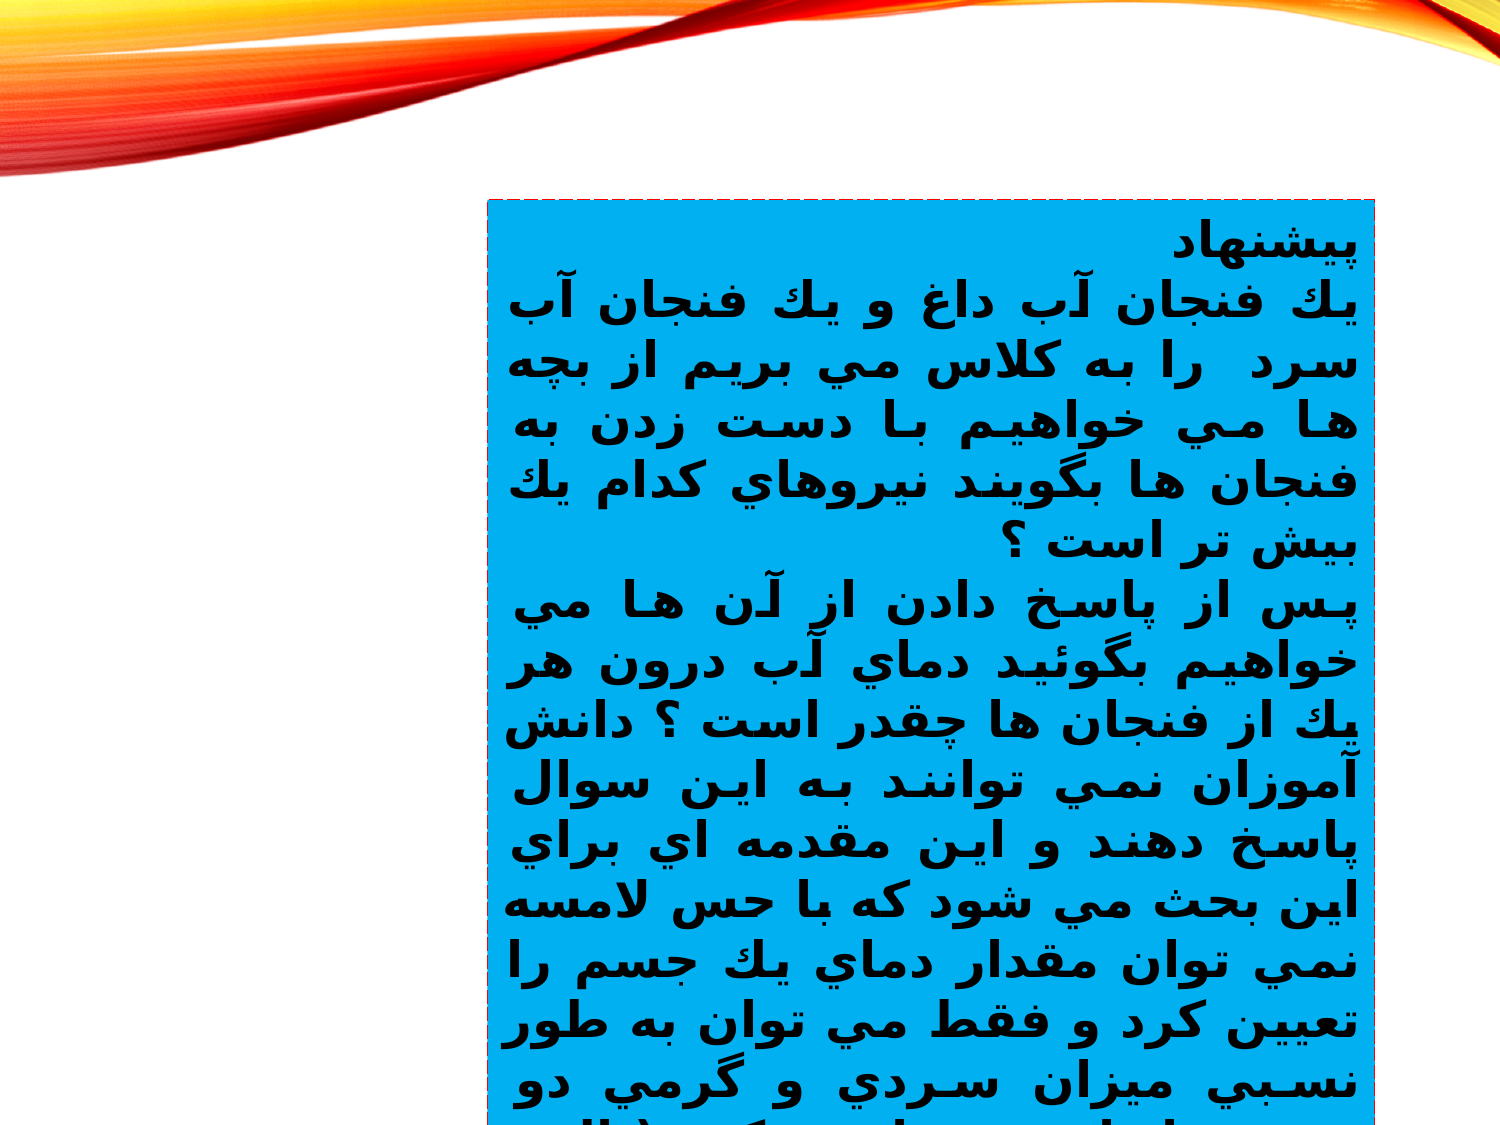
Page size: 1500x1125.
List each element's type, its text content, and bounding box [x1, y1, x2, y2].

picture [0, 0, 1500, 178]
text_box پيشنهاد يك فنجان آب داغ و يك فنجان آب سرد را به كلاس مي بريم از بچه ها مي خواهيم با دست زدن به فنجان ها بگویند نيروهاي كدام يك بيش تر است ؟ پس از پاسخ دادن از آن ها مي خواهيم بگوئيد دماي آب درون هر يك از فنجان ها چقدر است ؟ دانش آموزان نمي توانند به اين سوال پاسخ دهند و اين مقدمه اي براي اين بحث مي شود كه با حس لامسه نمي توان مقدار دماي يك جسم را تعيين كرد و فقط مي توان به طور نسبي ميزان سردي و گرمي دو جسم را با هم مقايسه كرد ( البته در مواردي نيز اين تشخيص دچار اختلال مي شود ) [487, 199, 1375, 1125]
